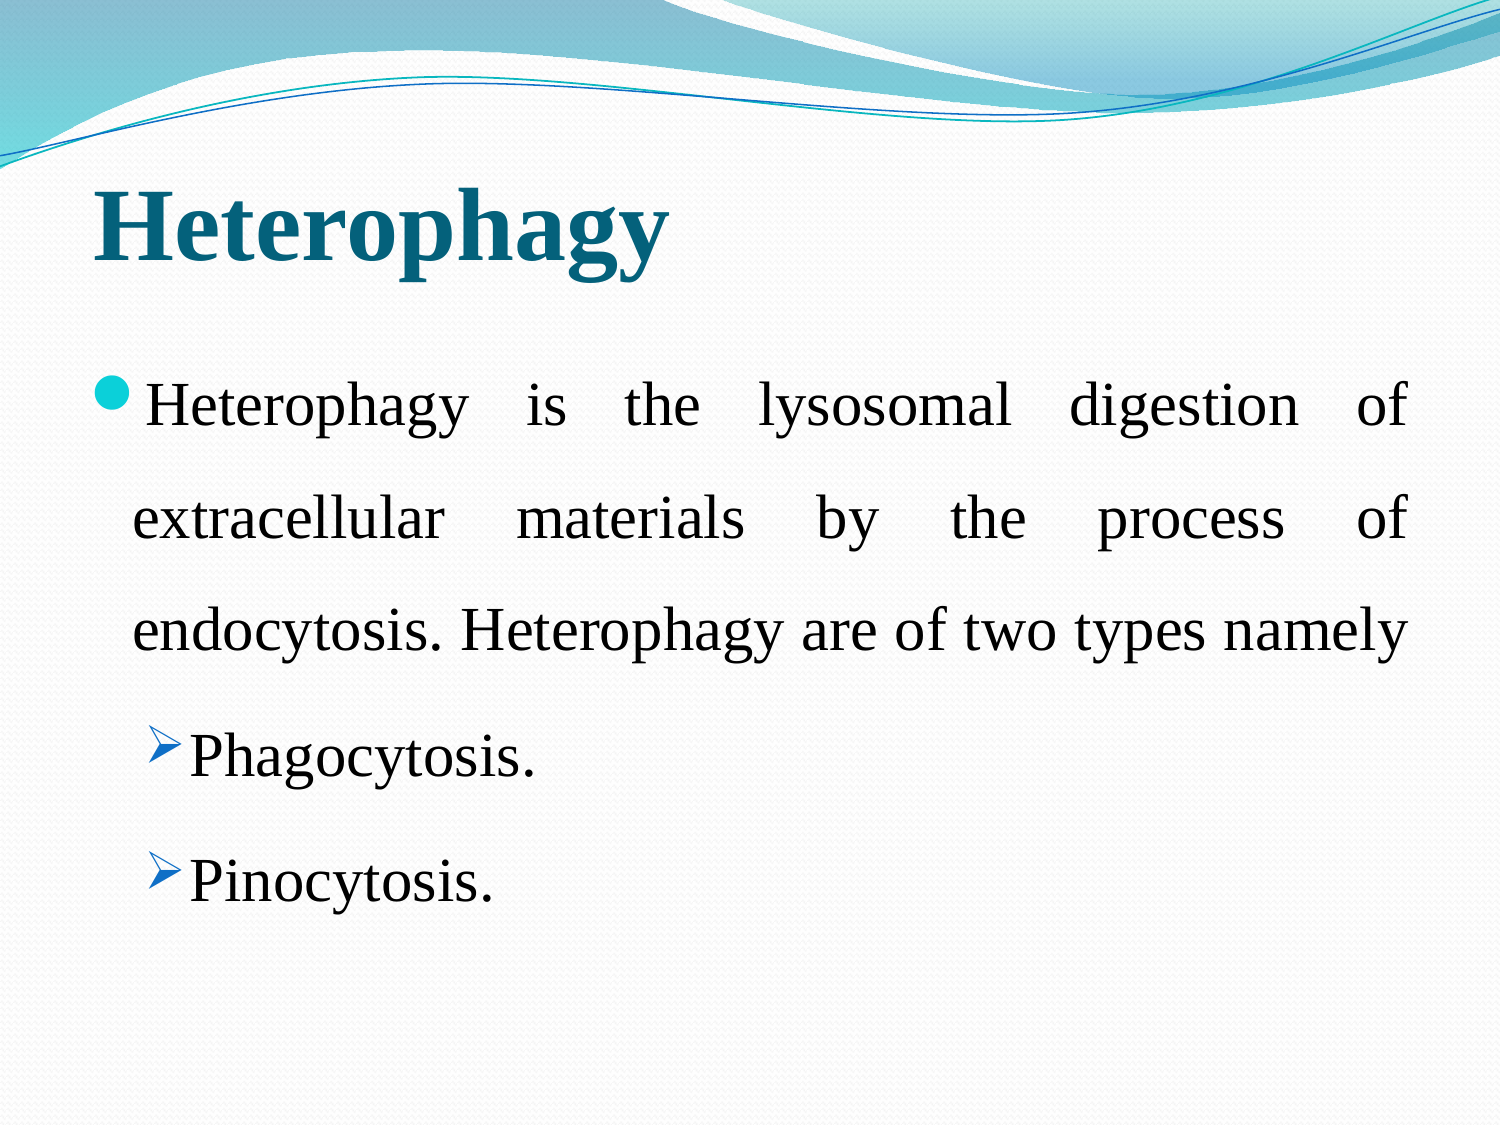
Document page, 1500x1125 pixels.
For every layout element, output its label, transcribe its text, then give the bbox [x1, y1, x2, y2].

list Heterophagy is the lysosomal digestion of extracellular materials by the process of endocytosis. Heterophagy are of two types namely Phagocytosis. Pinocytosis. [75, 317, 1425, 1038]
title Heterophagy [70, 93, 1421, 282]
